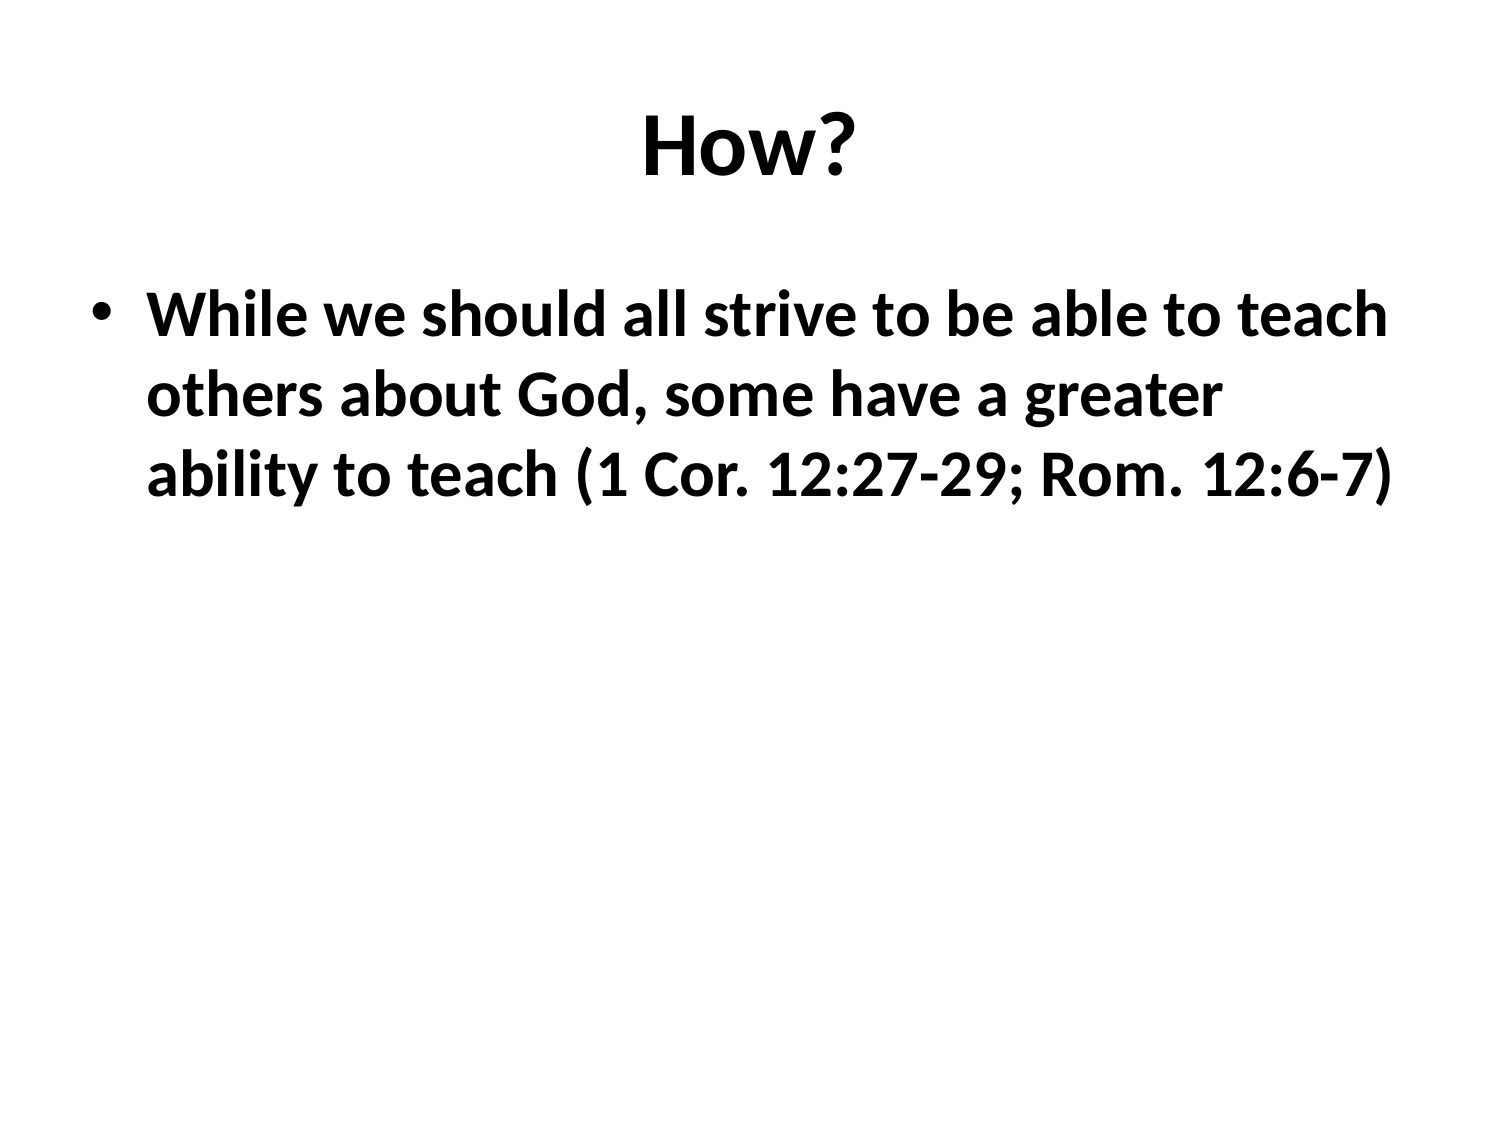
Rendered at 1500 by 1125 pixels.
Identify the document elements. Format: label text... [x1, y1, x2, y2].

title How? [75, 45, 1425, 233]
list While we should all strive to be able to teach others about God, some have a greater ability to teach (1 Cor. 12:27-29; Rom. 12:6-7) [75, 262, 1425, 1005]
